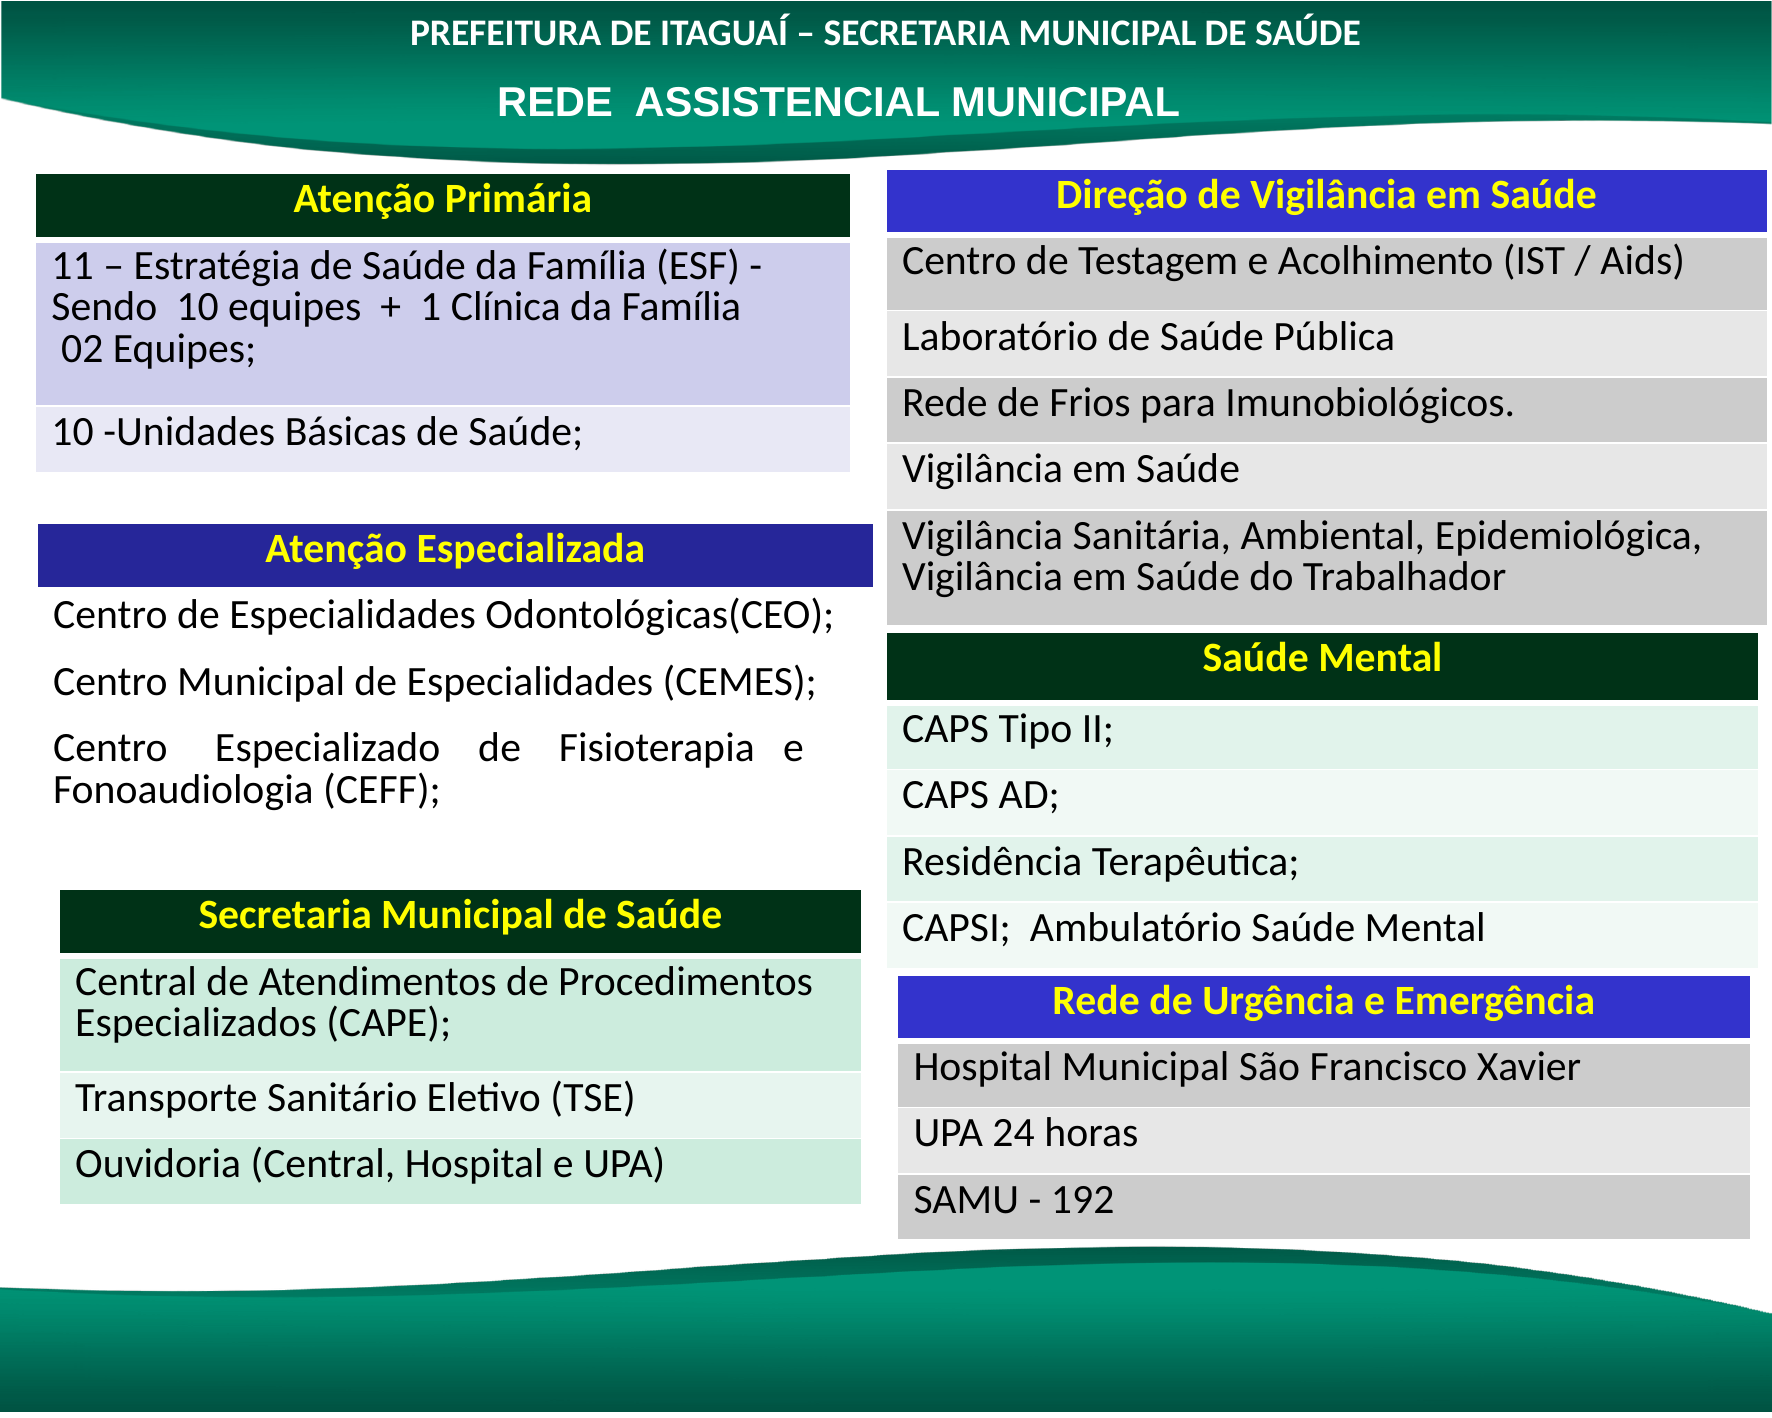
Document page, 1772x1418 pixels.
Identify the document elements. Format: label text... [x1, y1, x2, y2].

table_header Rede de Urgência e Emergência [898, 976, 1750, 1038]
text_box PREFEITURA DE ITAGUAÍ – SECRETARIA MUNICIPAL DE SAÚDE [232, 0, 1548, 60]
table_cell Centro Municipal de Especialidades (CEMES); [38, 657, 873, 721]
table_cell Vigilância em Saúde [887, 444, 1767, 509]
picture [0, 1228, 1772, 1412]
table_header Direção de Vigilância em Saúde [887, 170, 1767, 232]
table_cell Transporte Sanitário Eletivo (TSE) [60, 1073, 861, 1138]
table_cell Ouvidoria (Central, Hospital e UPA) [60, 1139, 861, 1204]
table_cell Residência Terapêutica; [887, 837, 1758, 901]
table_cell Hospital Municipal São Francisco Xavier [898, 1044, 1750, 1107]
table_cell Centro de Especialidades Odontológicas(CEO); [38, 592, 873, 655]
table_cell 10 -Unidades Básicas de Saúde; [36, 407, 850, 472]
table_header Atenção Especializada [38, 524, 873, 587]
table_cell Centro de Testagem e Acolhimento (IST / Aids) [887, 238, 1767, 310]
table_cell Vigilância Sanitária, Ambiental, Epidemiológica, Vigilância em Saúde do Trabalhador [887, 511, 1767, 625]
table_cell CAPSI; Ambulatório Saúde Mental [887, 903, 1758, 968]
table_cell 11 – Estratégia de Saúde da Família (ESF) - Sendo 10 equipes + 1 Clínica da Família 02 Equipes; [36, 243, 850, 405]
table_cell CAPS Tipo II; [887, 706, 1758, 769]
table_cell SAMU - 192 [898, 1175, 1750, 1239]
table_header Saúde Mental [887, 633, 1758, 700]
table_cell Laboratório de Saúde Pública [887, 311, 1767, 376]
text_box REDE ASSISTENCIAL MUNICIPAL [295, 71, 1382, 134]
table_cell Centro Especializado de Fisioterapia e Fonoaudiologia (CEFF); [38, 723, 873, 838]
table_cell Central de Atendimentos de Procedimentos Especializados (CAPE); [60, 959, 861, 1071]
table_header Secretaria Municipal de Saúde [60, 890, 861, 953]
picture [2, 1, 1771, 182]
table_cell Rede de Frios para Imunobiológicos. [887, 378, 1767, 442]
table_cell CAPS AD; [887, 770, 1758, 835]
table_header Atenção Primária [36, 174, 850, 237]
table_cell UPA 24 horas [898, 1108, 1750, 1173]
